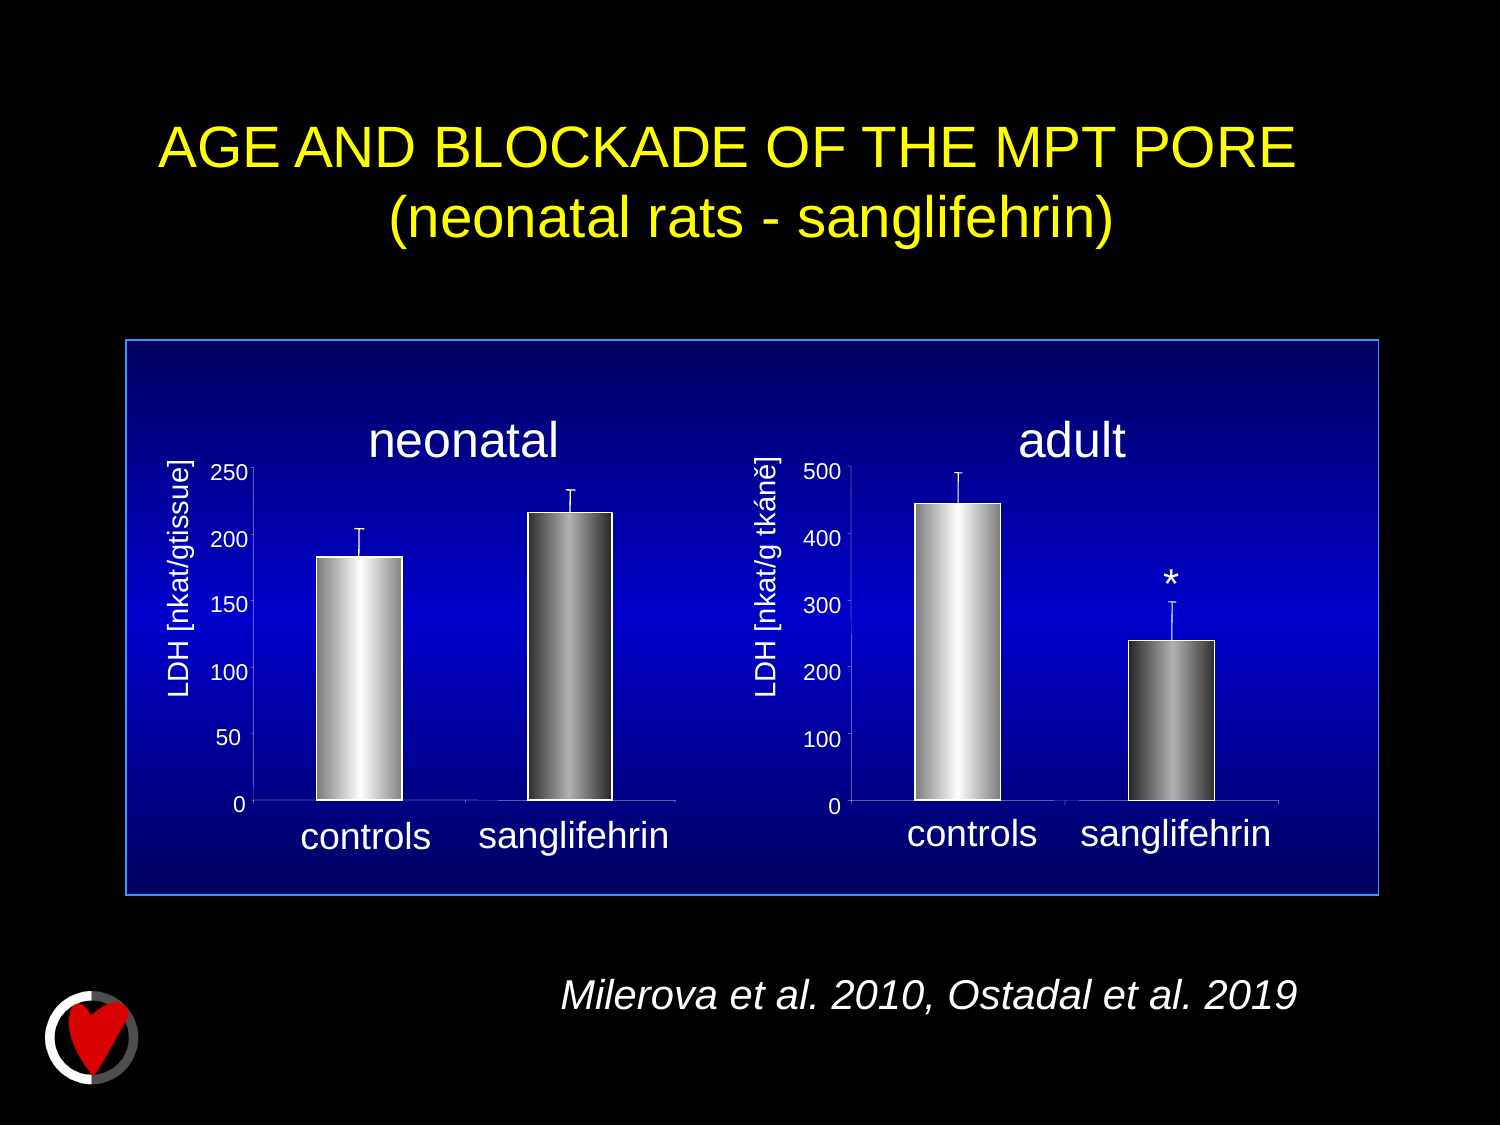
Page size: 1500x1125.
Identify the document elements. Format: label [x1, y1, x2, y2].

text_box [41, 101, 1440, 1088]
